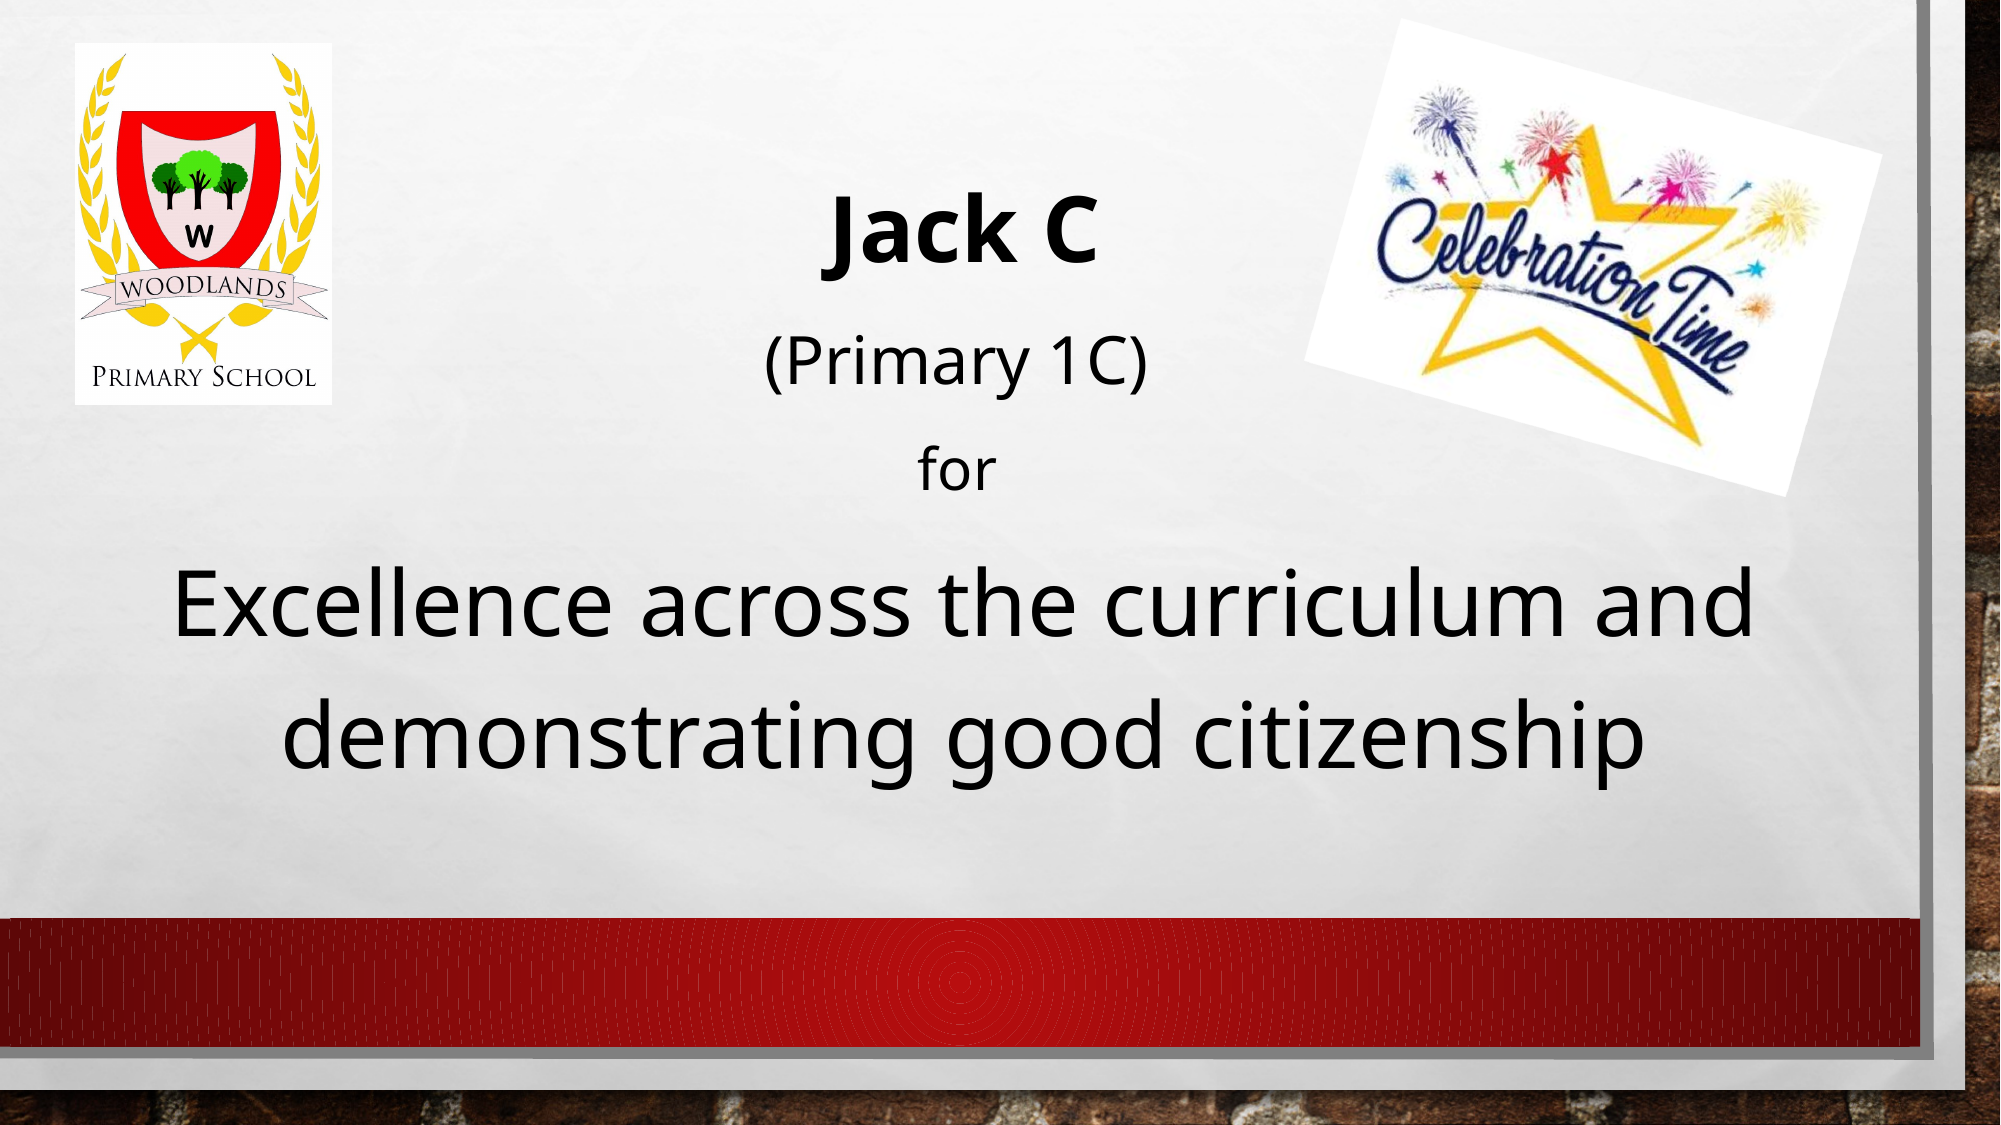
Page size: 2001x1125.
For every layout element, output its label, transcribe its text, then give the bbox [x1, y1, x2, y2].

picture [0, 0, 2000, 1125]
picture [75, 43, 332, 406]
picture [1305, 19, 1882, 496]
list Jack C (Primary 1C) for Excellence across the curriculum and demonstrating good citizenship [112, 147, 1818, 790]
